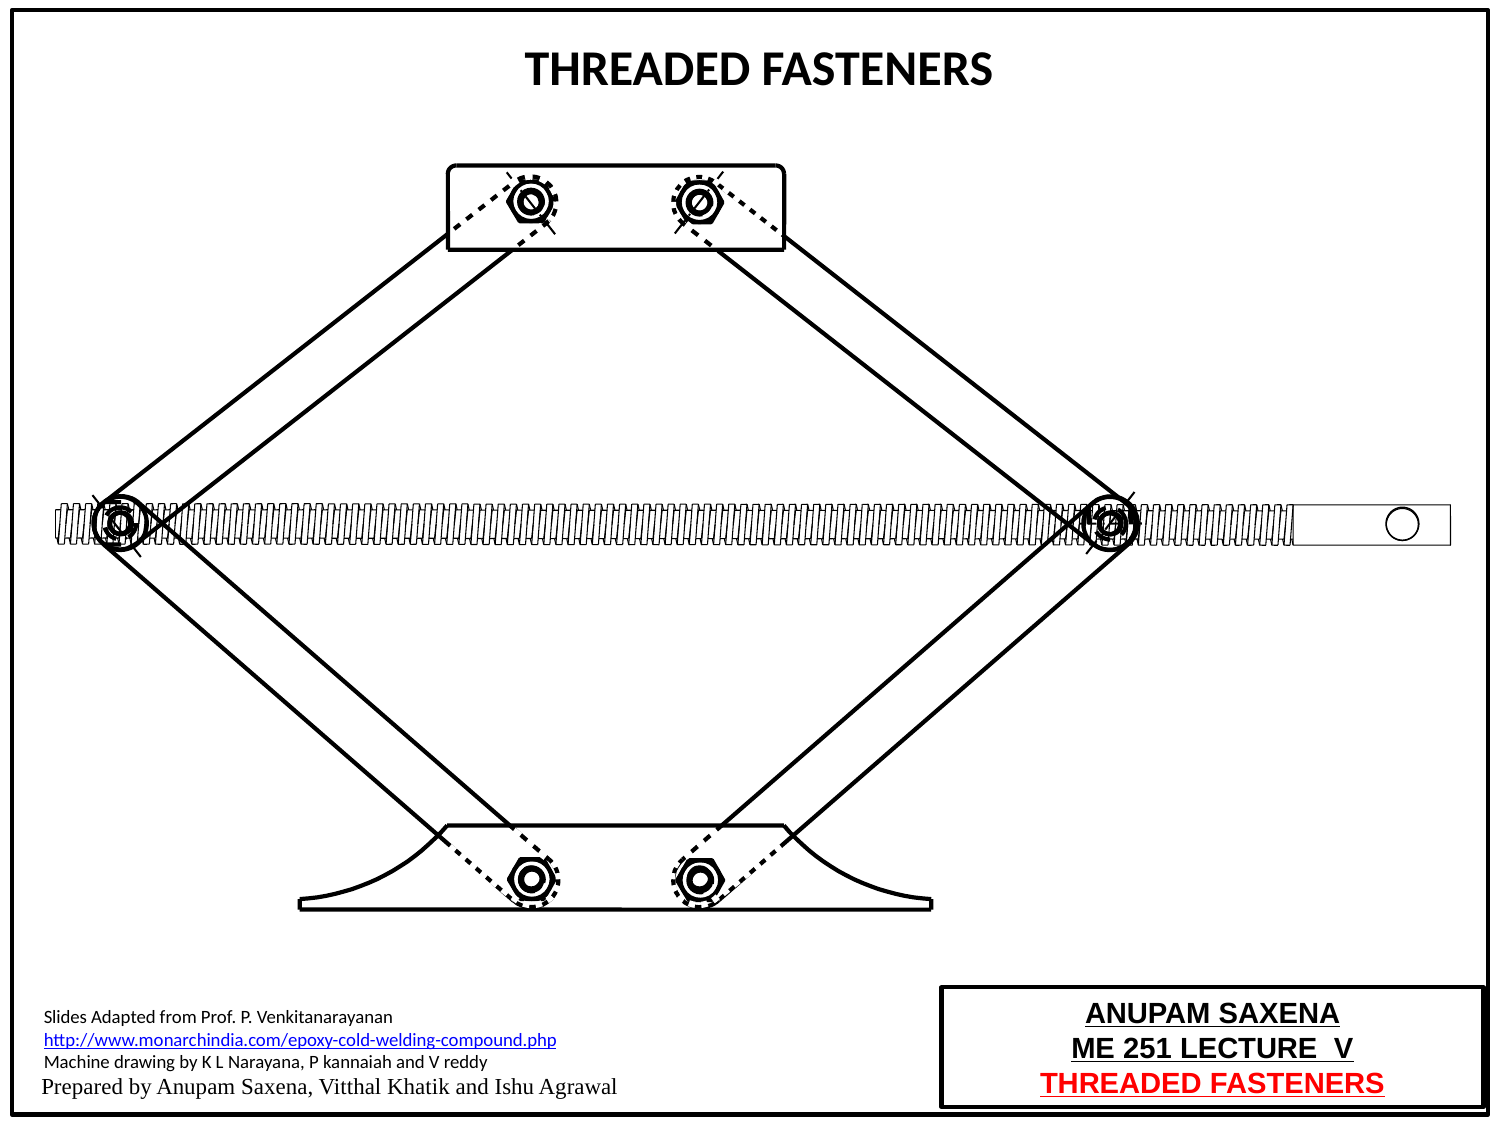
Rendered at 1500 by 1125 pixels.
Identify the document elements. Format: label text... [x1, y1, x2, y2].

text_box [1077, 496, 1143, 551]
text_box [627, 674, 1205, 906]
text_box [151, 503, 1072, 546]
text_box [26, 674, 626, 906]
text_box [38, 175, 612, 404]
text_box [1147, 503, 1451, 546]
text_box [447, 165, 785, 250]
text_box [617, 175, 1192, 404]
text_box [55, 503, 88, 546]
text_box THREADED FASTENERS [509, 27, 1009, 103]
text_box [93, 496, 148, 551]
